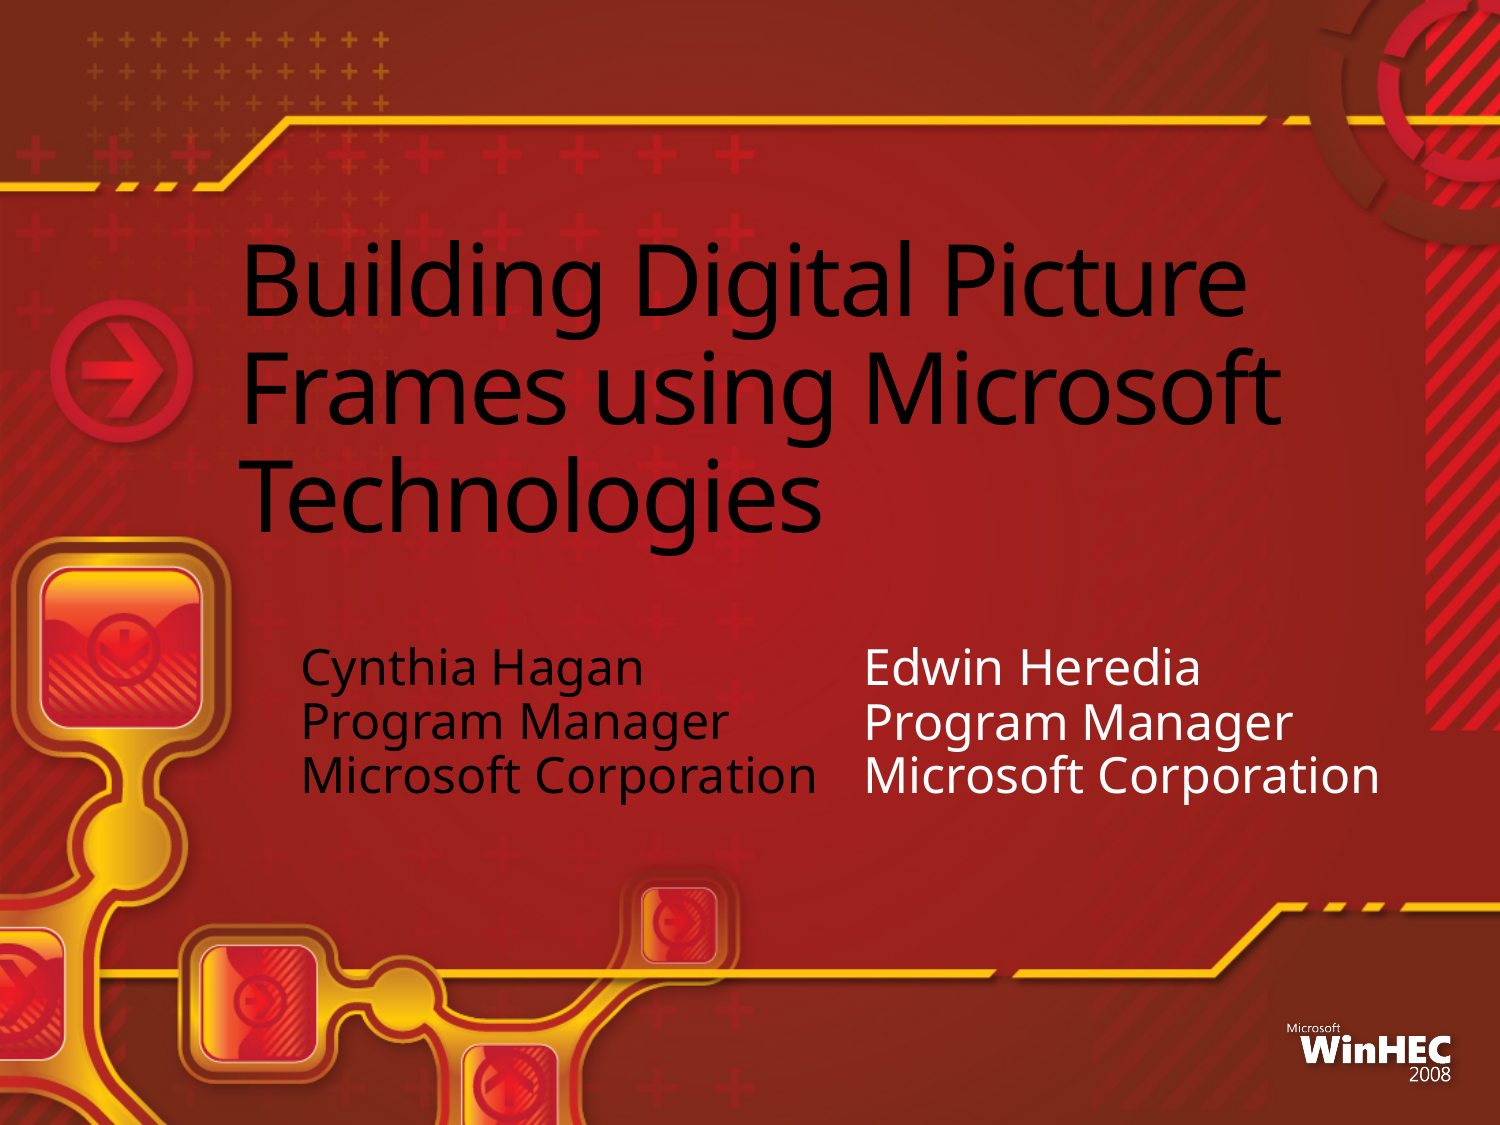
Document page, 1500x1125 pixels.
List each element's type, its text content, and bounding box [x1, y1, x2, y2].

text_box Edwin Heredia Program Manager Microsoft Corporation [863, 642, 1434, 877]
picture [0, 0, 1500, 1125]
subtitle Cynthia Hagan Program Manager Microsoft Corporation [300, 641, 1263, 861]
title Building Digital Picture Frames using Microsoft Technologies [238, 229, 1411, 558]
